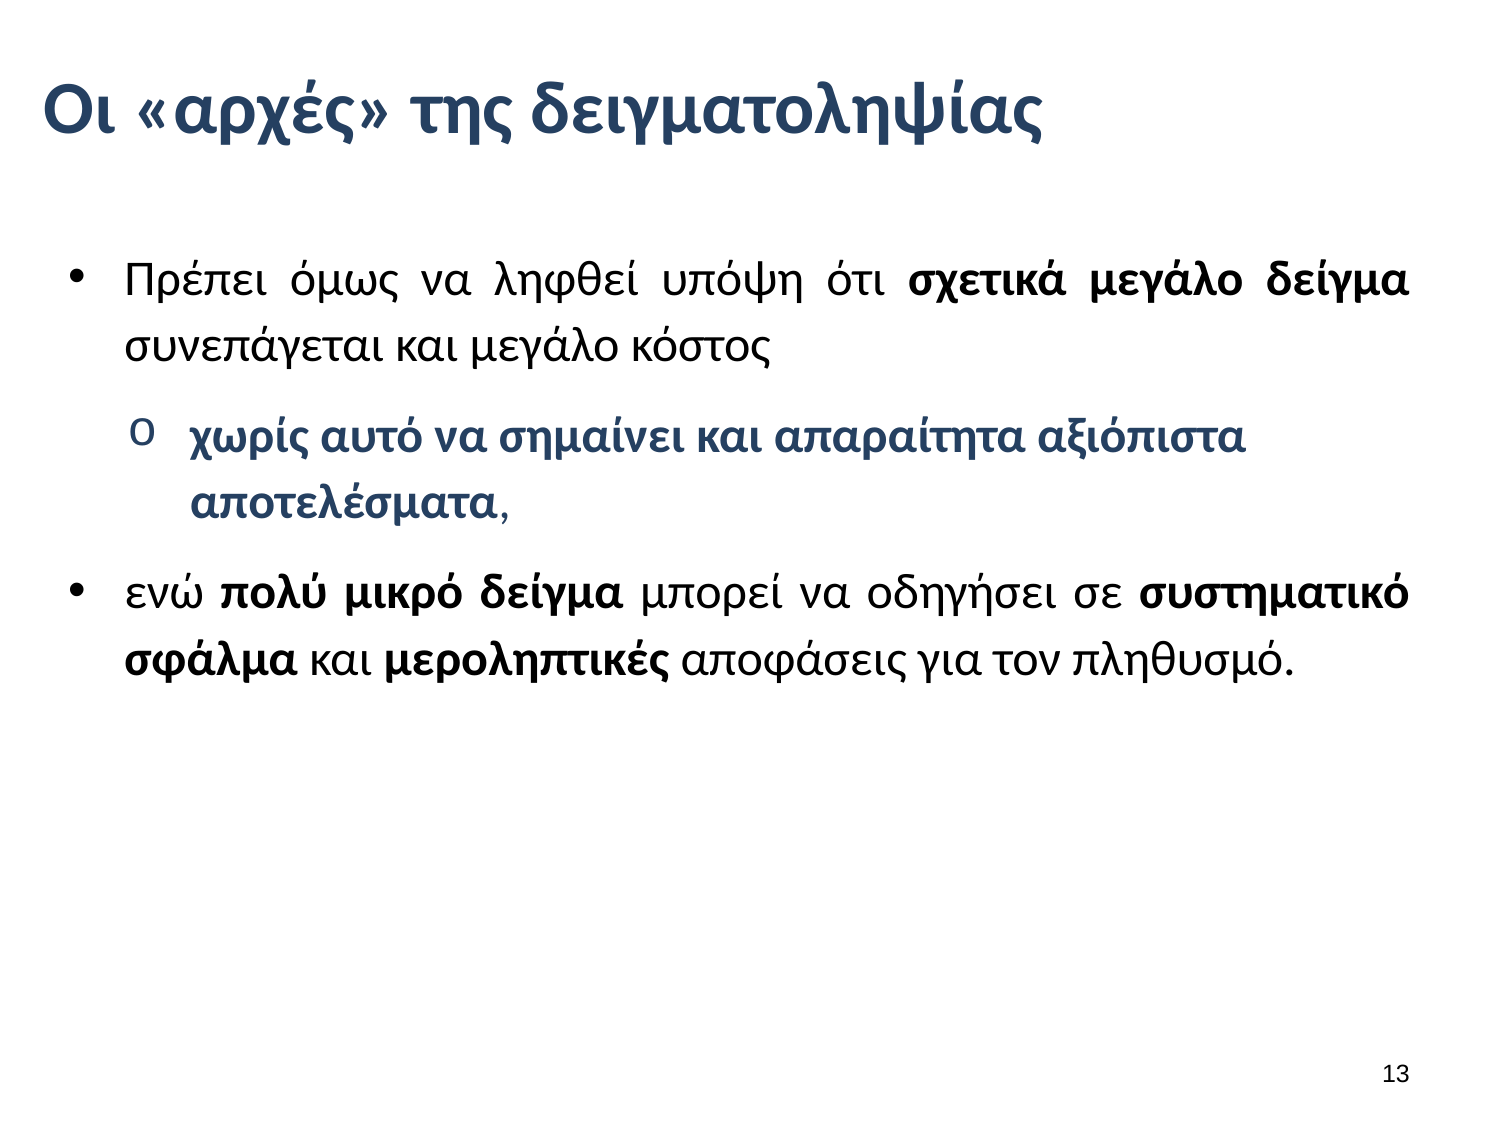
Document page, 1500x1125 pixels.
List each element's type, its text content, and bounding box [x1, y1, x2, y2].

slide_number 12 [1074, 1042, 1425, 1103]
title Οι «αρχές» της δειγματοληψίας [0, 0, 1500, 209]
list Πρέπει όμως να ληφθεί υπόψη ότι σχετικά μεγάλο δείγμα συνεπάγεται και μεγάλο κόστος χωρίς αυτό να σημαίνει και απαραίτητα αξιόπιστα αποτελέσματα, ενώ πολύ μικρό δείγμα μπορεί να οδηγήσει σε συστηματικό σφάλμα και μεροληπτικές αποφάσεις για τον πληθυσμό. [53, 231, 1425, 1059]
